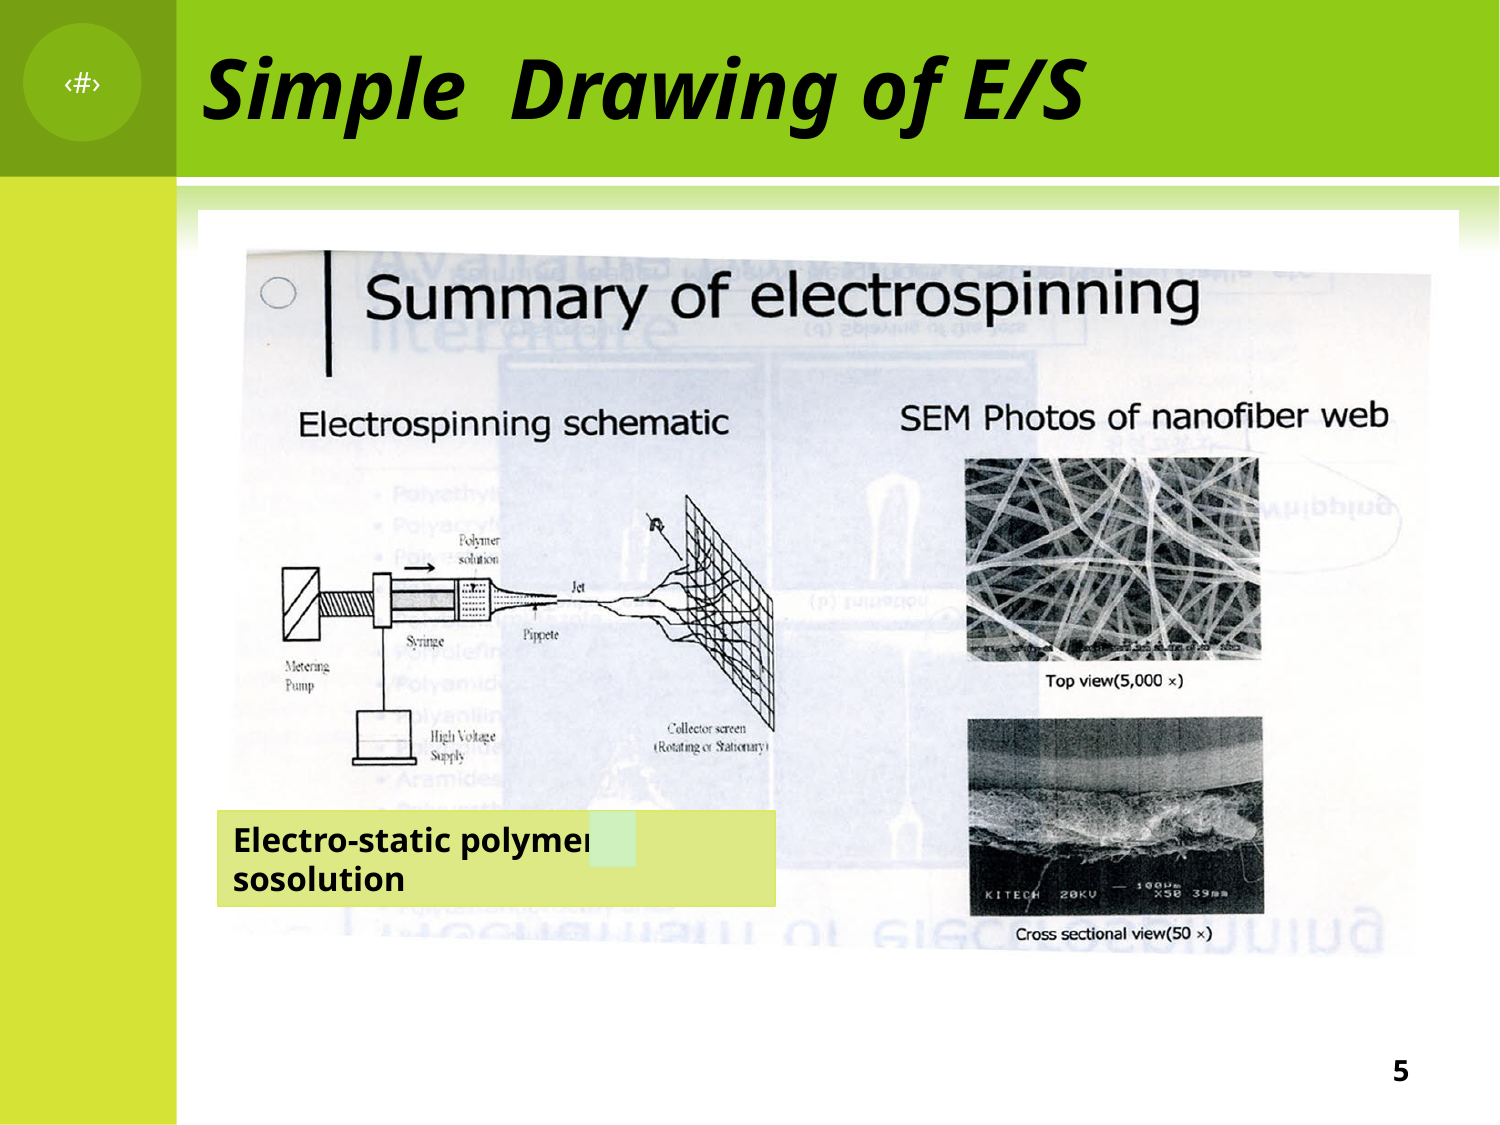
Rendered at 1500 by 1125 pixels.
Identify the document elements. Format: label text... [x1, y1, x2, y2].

text_box 5 [1074, 1042, 1425, 1103]
title Simple Drawing of E/S [187, 0, 1447, 173]
picture [177, 0, 1500, 365]
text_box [198, 210, 1459, 1000]
